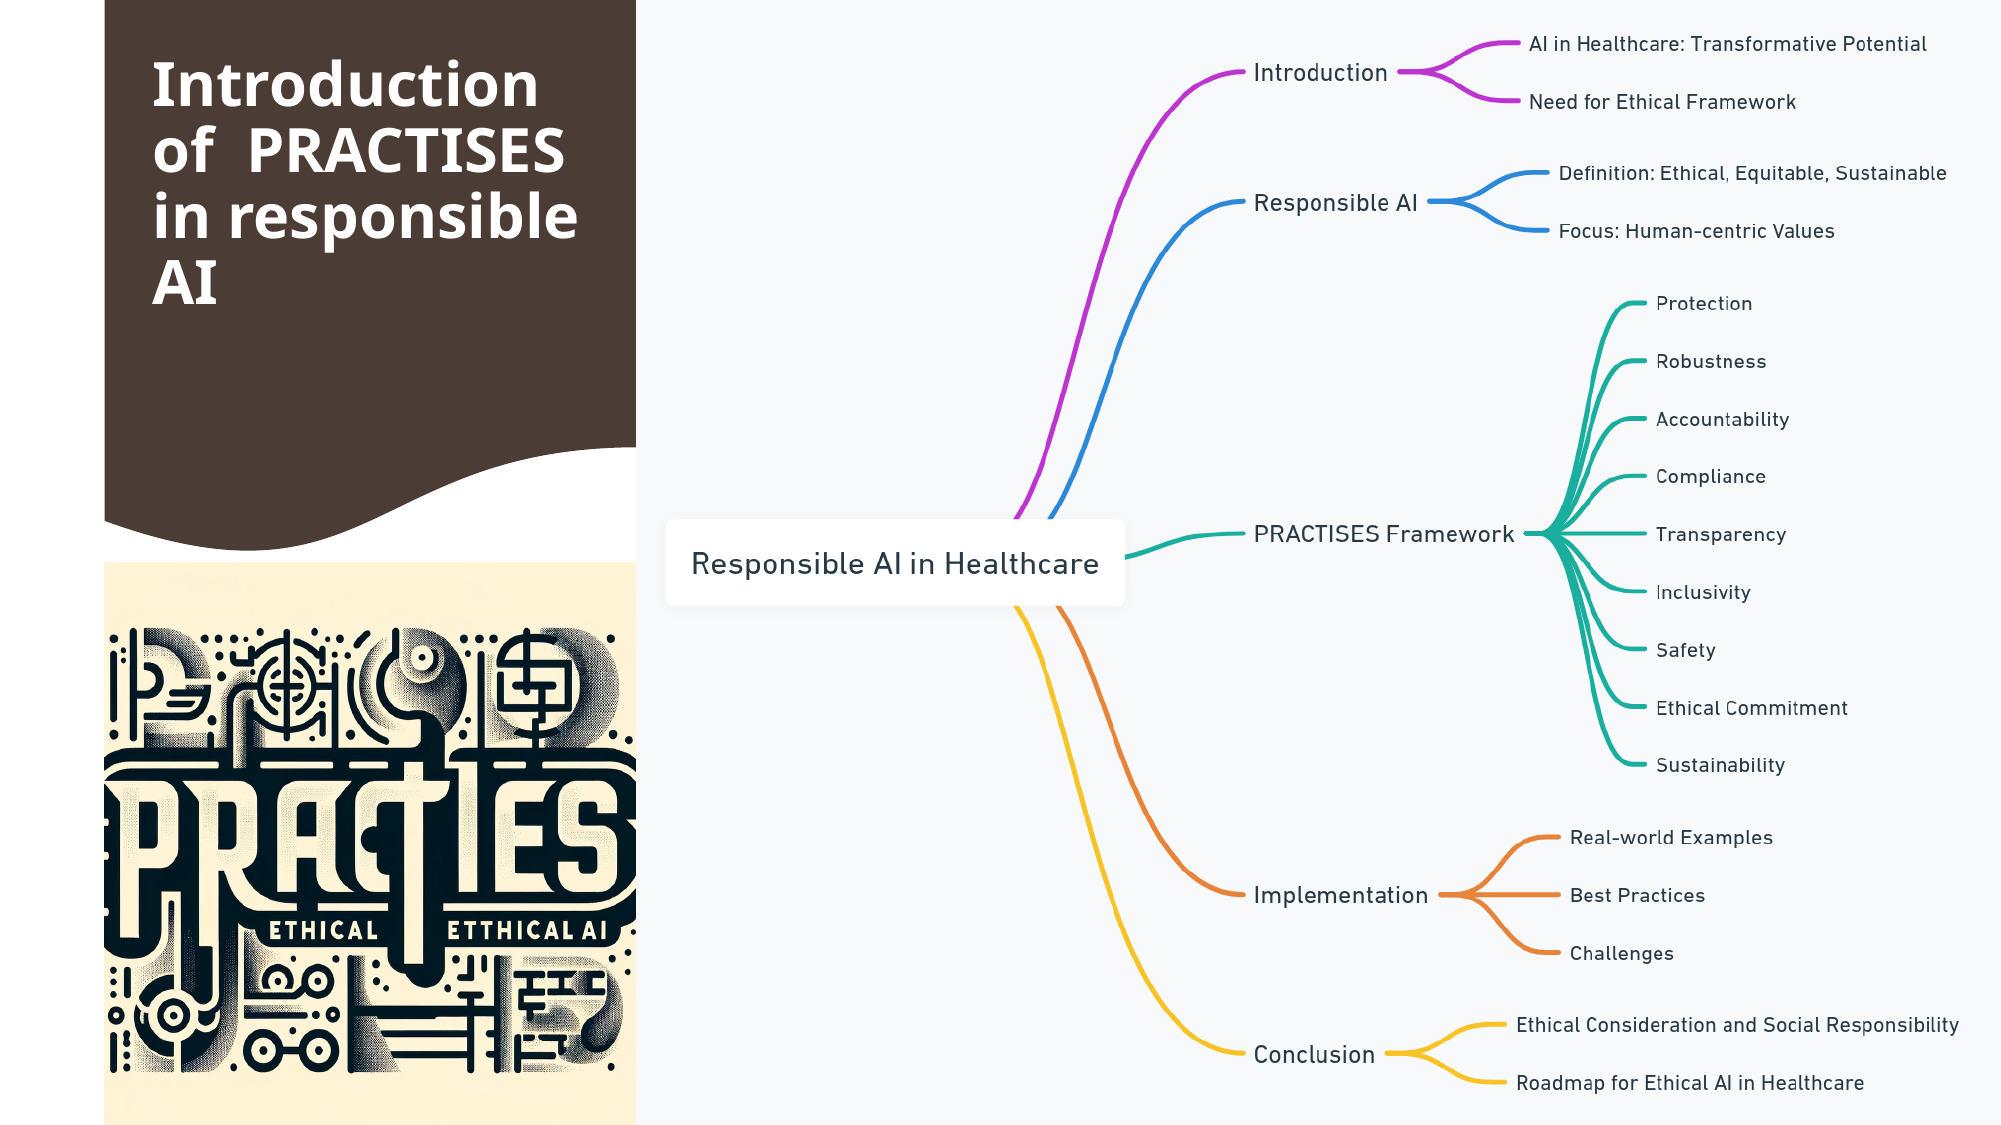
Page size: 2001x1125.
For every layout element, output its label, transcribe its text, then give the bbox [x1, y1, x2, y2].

text_box [103, 0, 636, 552]
picture [104, 0, 2000, 1125]
title Introduction of PRACTISES in responsible AI [137, 28, 604, 417]
